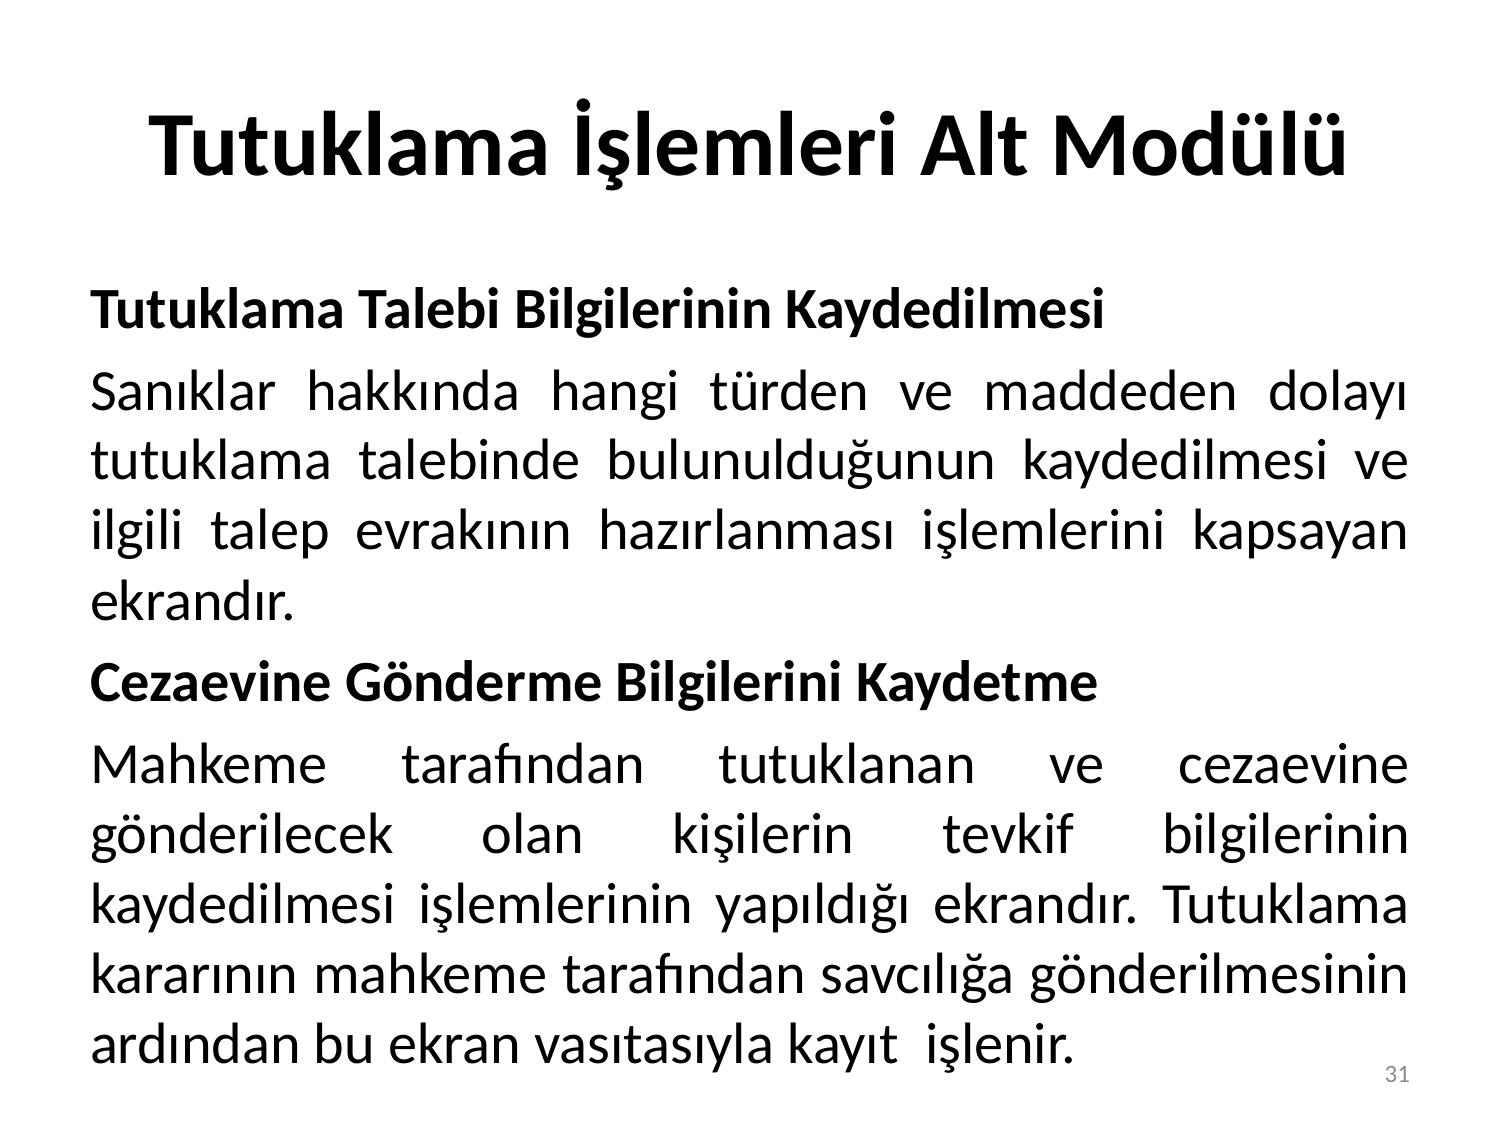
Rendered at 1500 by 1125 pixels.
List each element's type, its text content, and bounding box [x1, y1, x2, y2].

list Tutuklama Talebi Bilgilerinin Kaydedilmesi Sanıklar hakkında hangi türden ve maddeden dolayı tutuklama talebinde bulunulduğunun kaydedilmesi ve ilgili talep evrakının hazırlanması işlemlerini kapsayan ekrandır. Cezaevine Gönderme Bilgilerini Kaydetme Mahkeme tarafından tutuklanan ve cezaevine gönderilecek olan kişilerin tevkif bilgilerinin kaydedilmesi işlemlerinin yapıldığı ekrandır. Tutuklama kararının mahkeme tarafından savcılığa gönderilmesinin ardından bu ekran vasıtasıyla kayıt işlenir. [75, 262, 1425, 1050]
slide_number 31 [1074, 1042, 1425, 1103]
title Tutuklama İşlemleri Alt Modülü [75, 45, 1425, 233]
